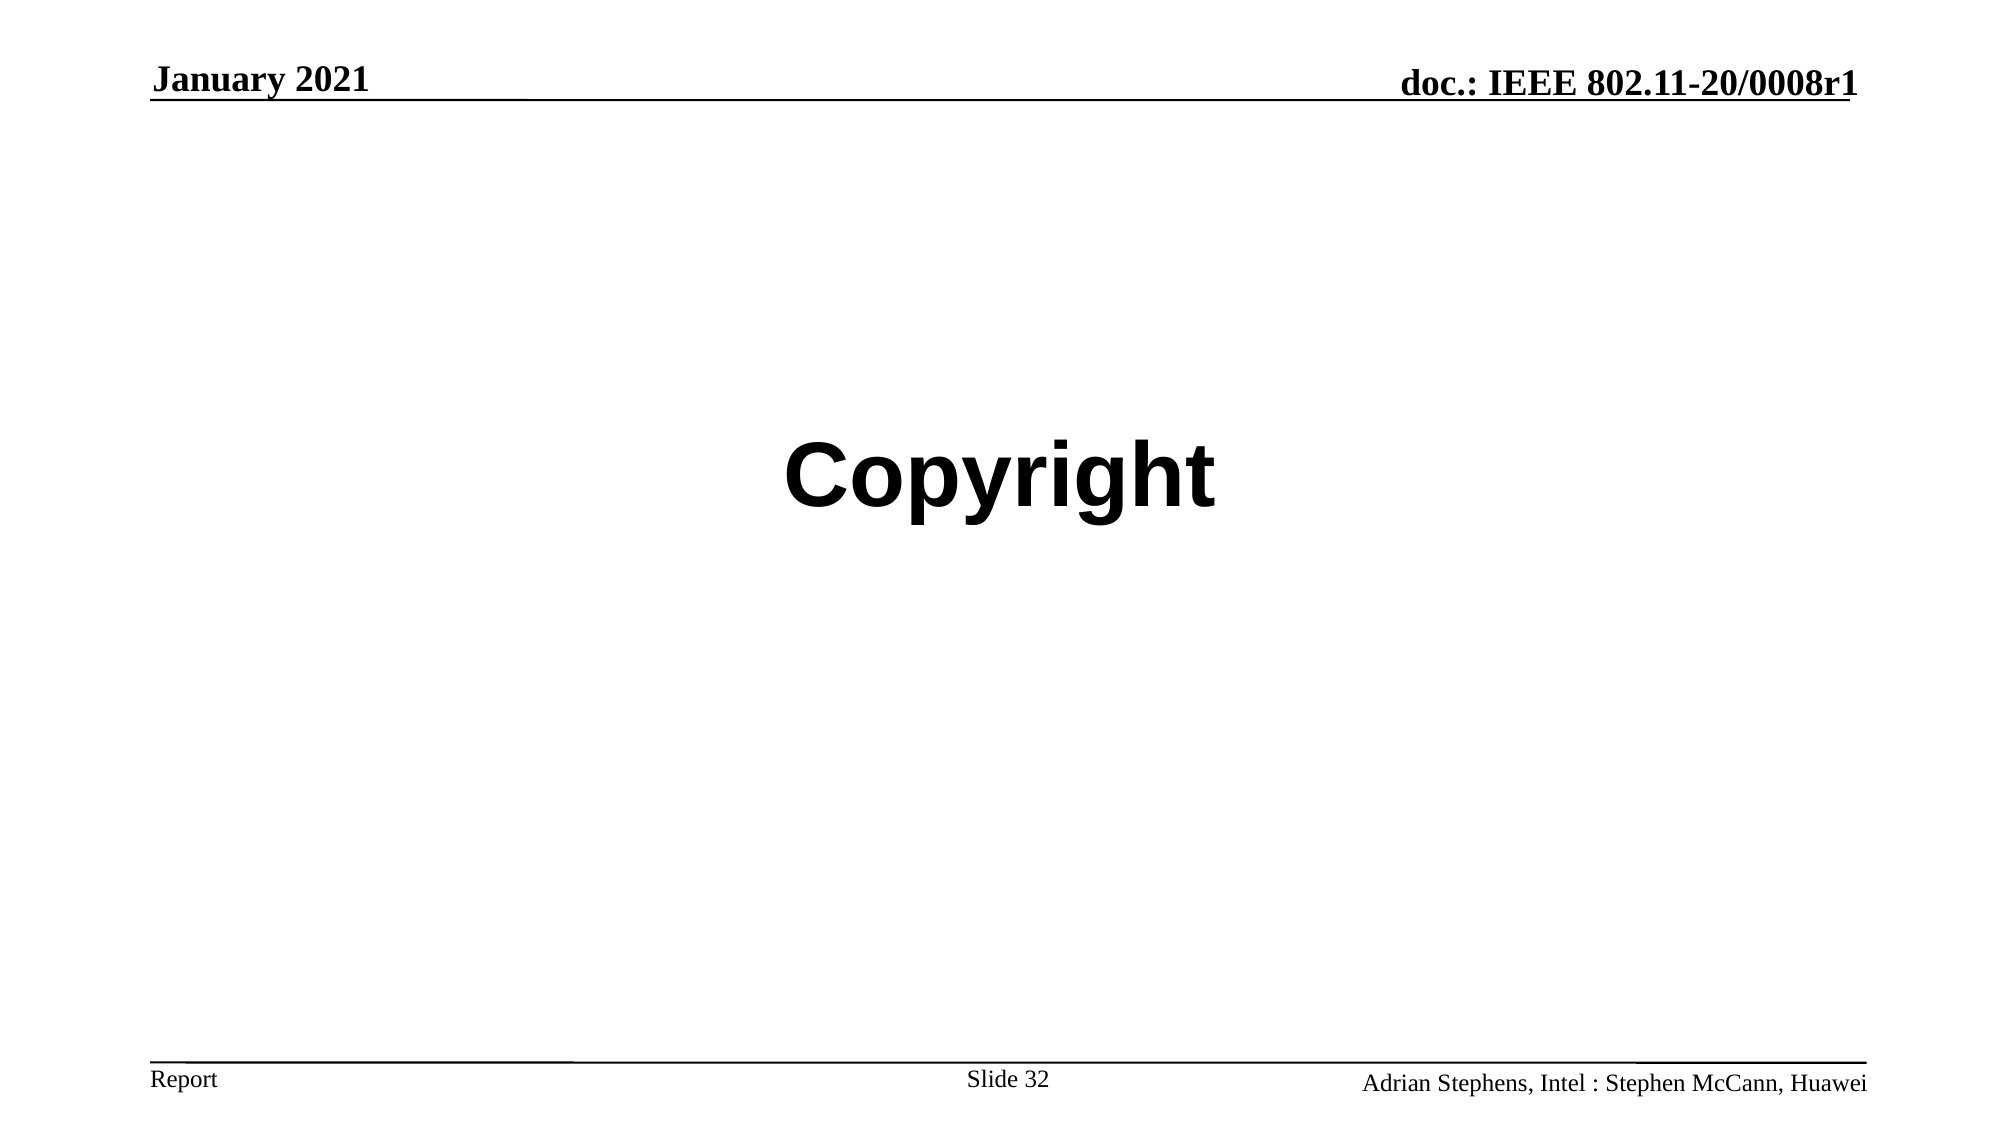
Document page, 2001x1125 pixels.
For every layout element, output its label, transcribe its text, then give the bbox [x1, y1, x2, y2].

slide_number Slide 32 [950, 1061, 1067, 1123]
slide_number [152, 54, 563, 100]
footer Adrian Stephens, Intel : Stephen McCann, Huawei [1295, 1066, 1869, 1108]
title Copyright [149, 349, 1851, 591]
